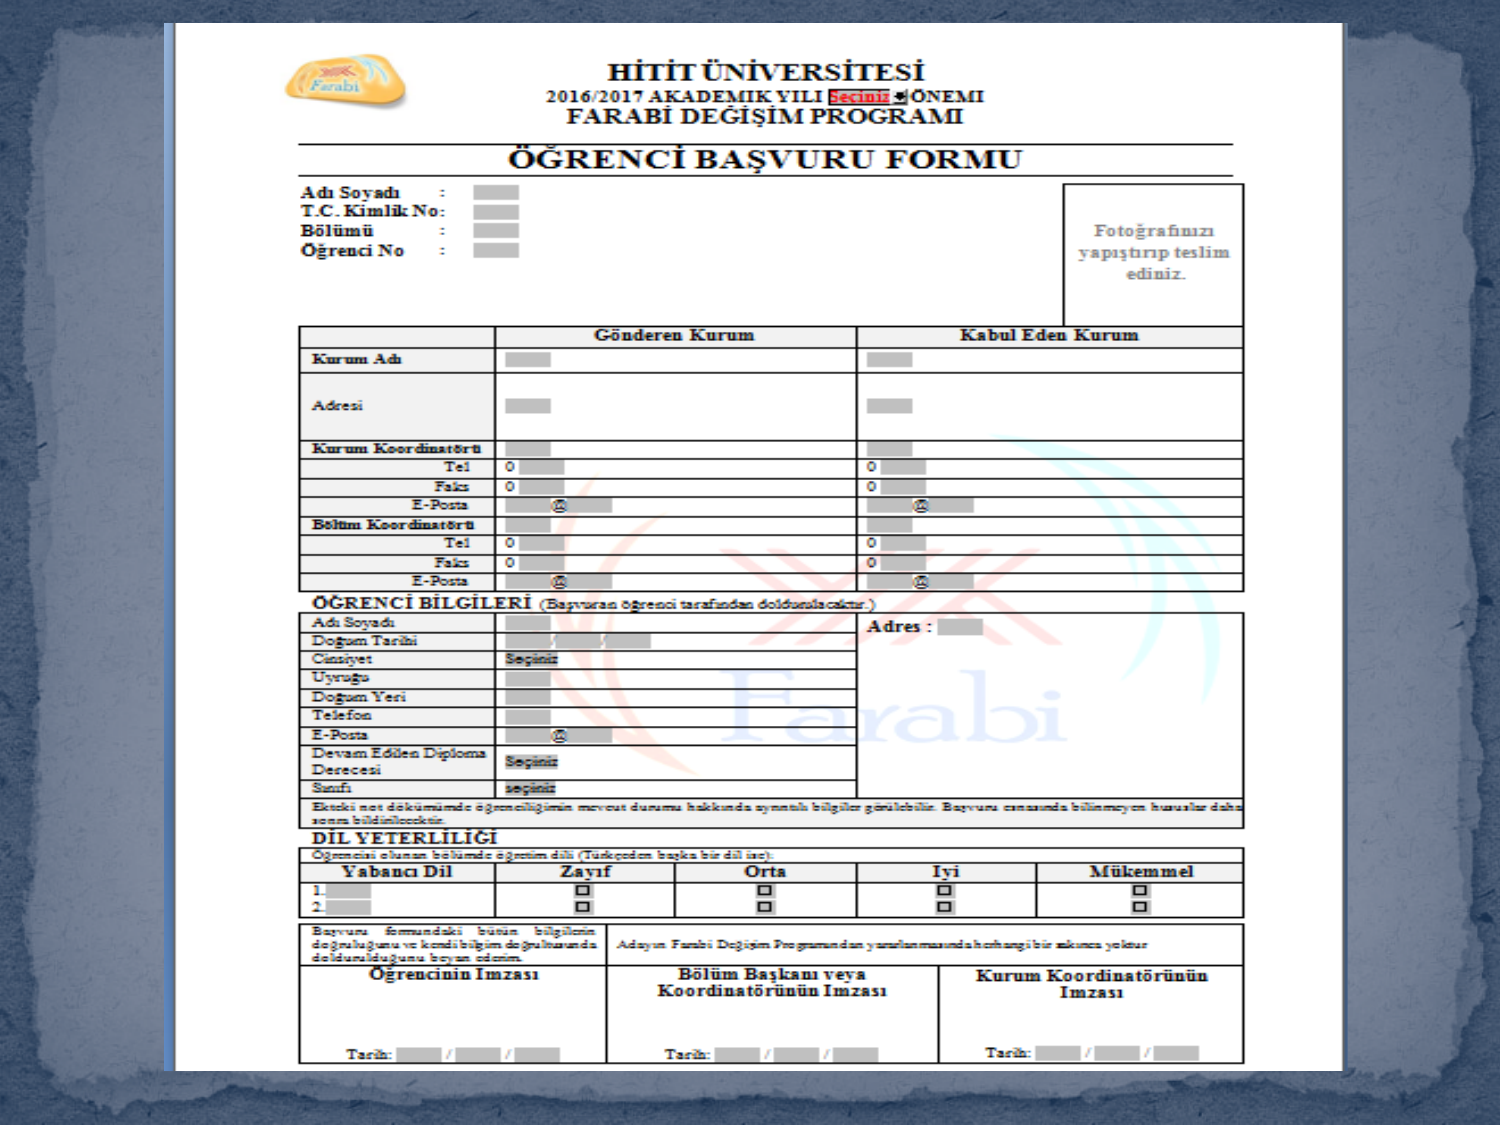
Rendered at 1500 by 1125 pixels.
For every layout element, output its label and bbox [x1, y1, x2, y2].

list [165, 26, 1346, 1070]
